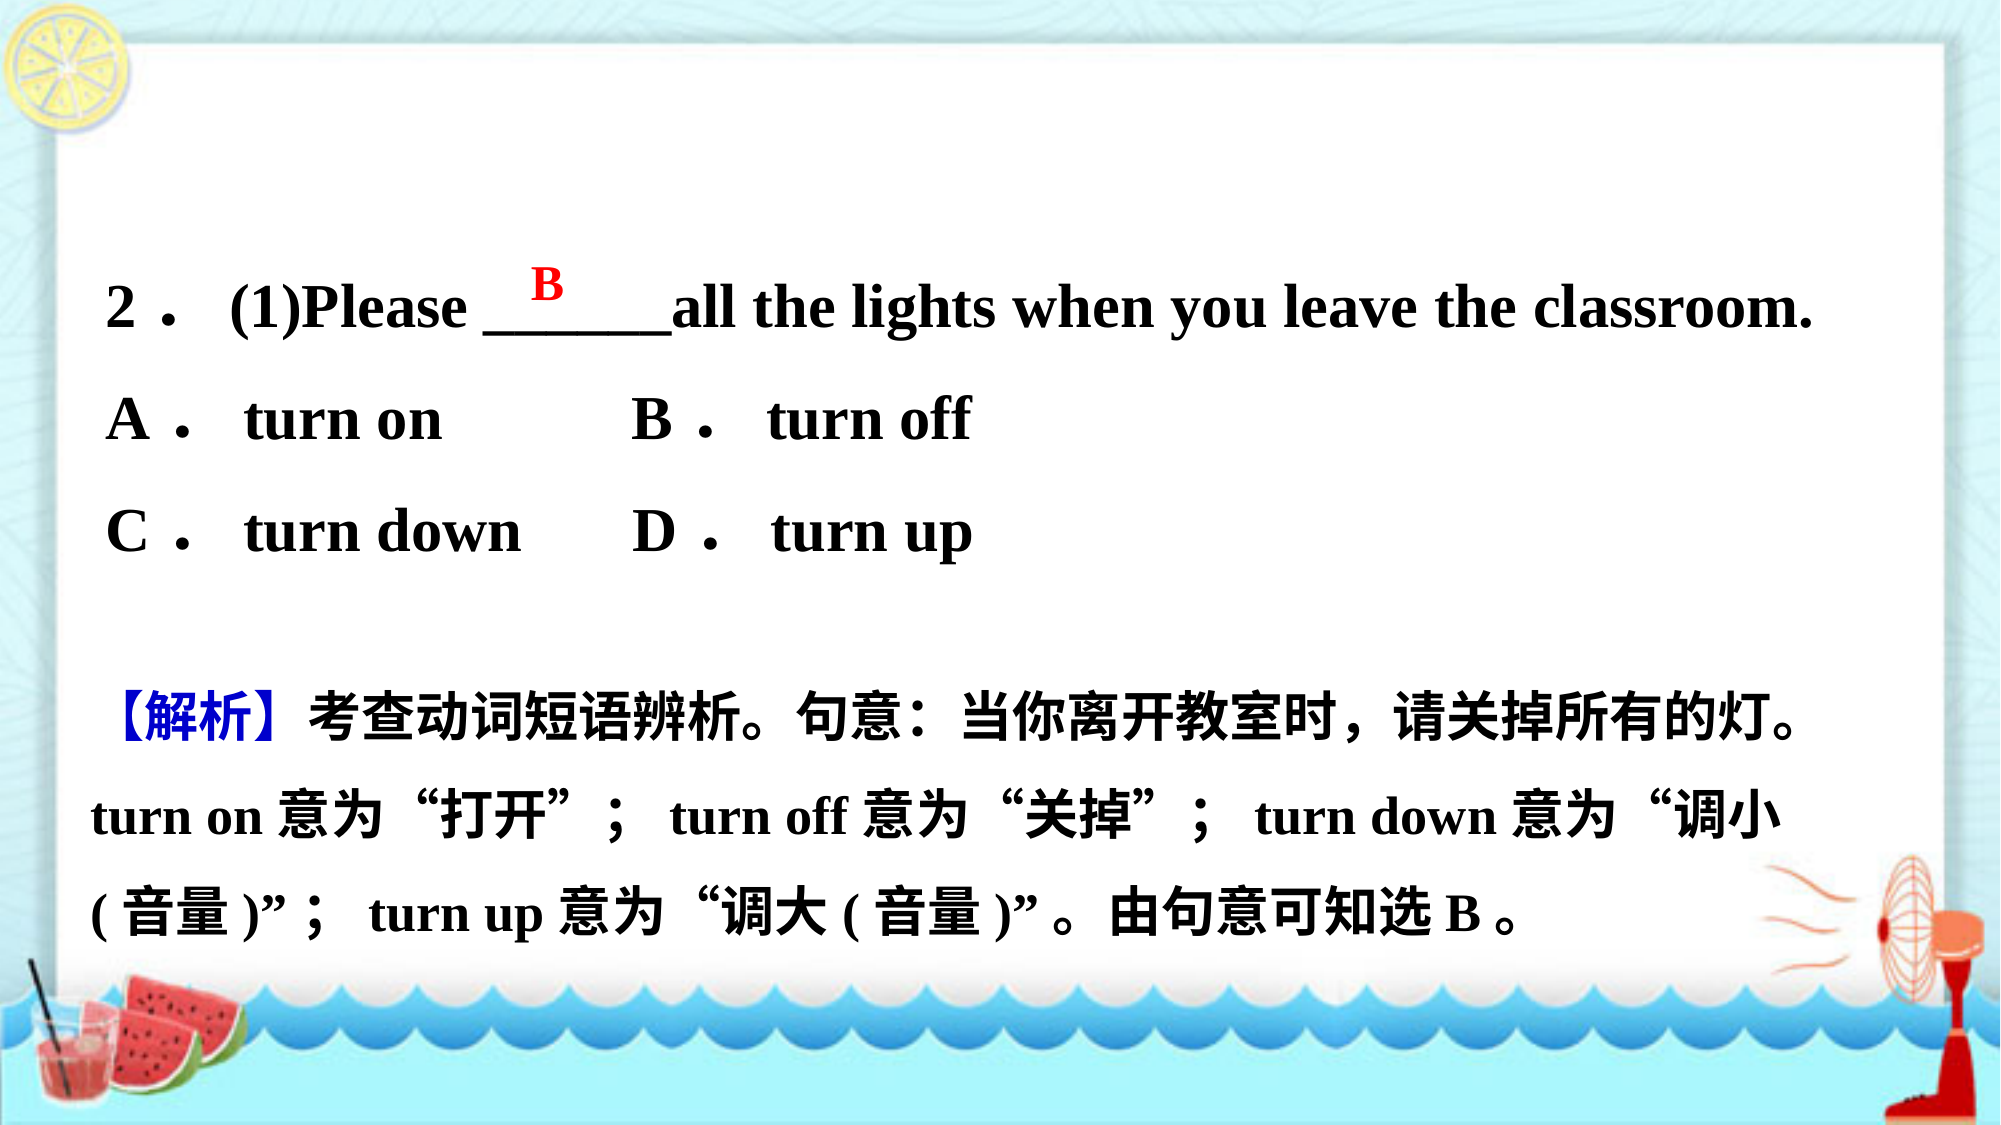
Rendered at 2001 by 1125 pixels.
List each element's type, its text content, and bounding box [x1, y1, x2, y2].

text_box 2．(1)Please ______all the lights when you leave the classroom. A．turn on B．turn off C．turn down D．turn up [90, 219, 1939, 572]
text_box B [516, 243, 580, 319]
text_box 【解析】考查动词短语辨析。句意：当你离开教室时，请关掉所有的灯。turn on意为“打开”；turn off意为“关掉”；turn down意为“调小(音量)”；turn up意为“调大(音量)”。由句意可知选B。 [75, 642, 1847, 950]
picture [0, 0, 2001, 1125]
